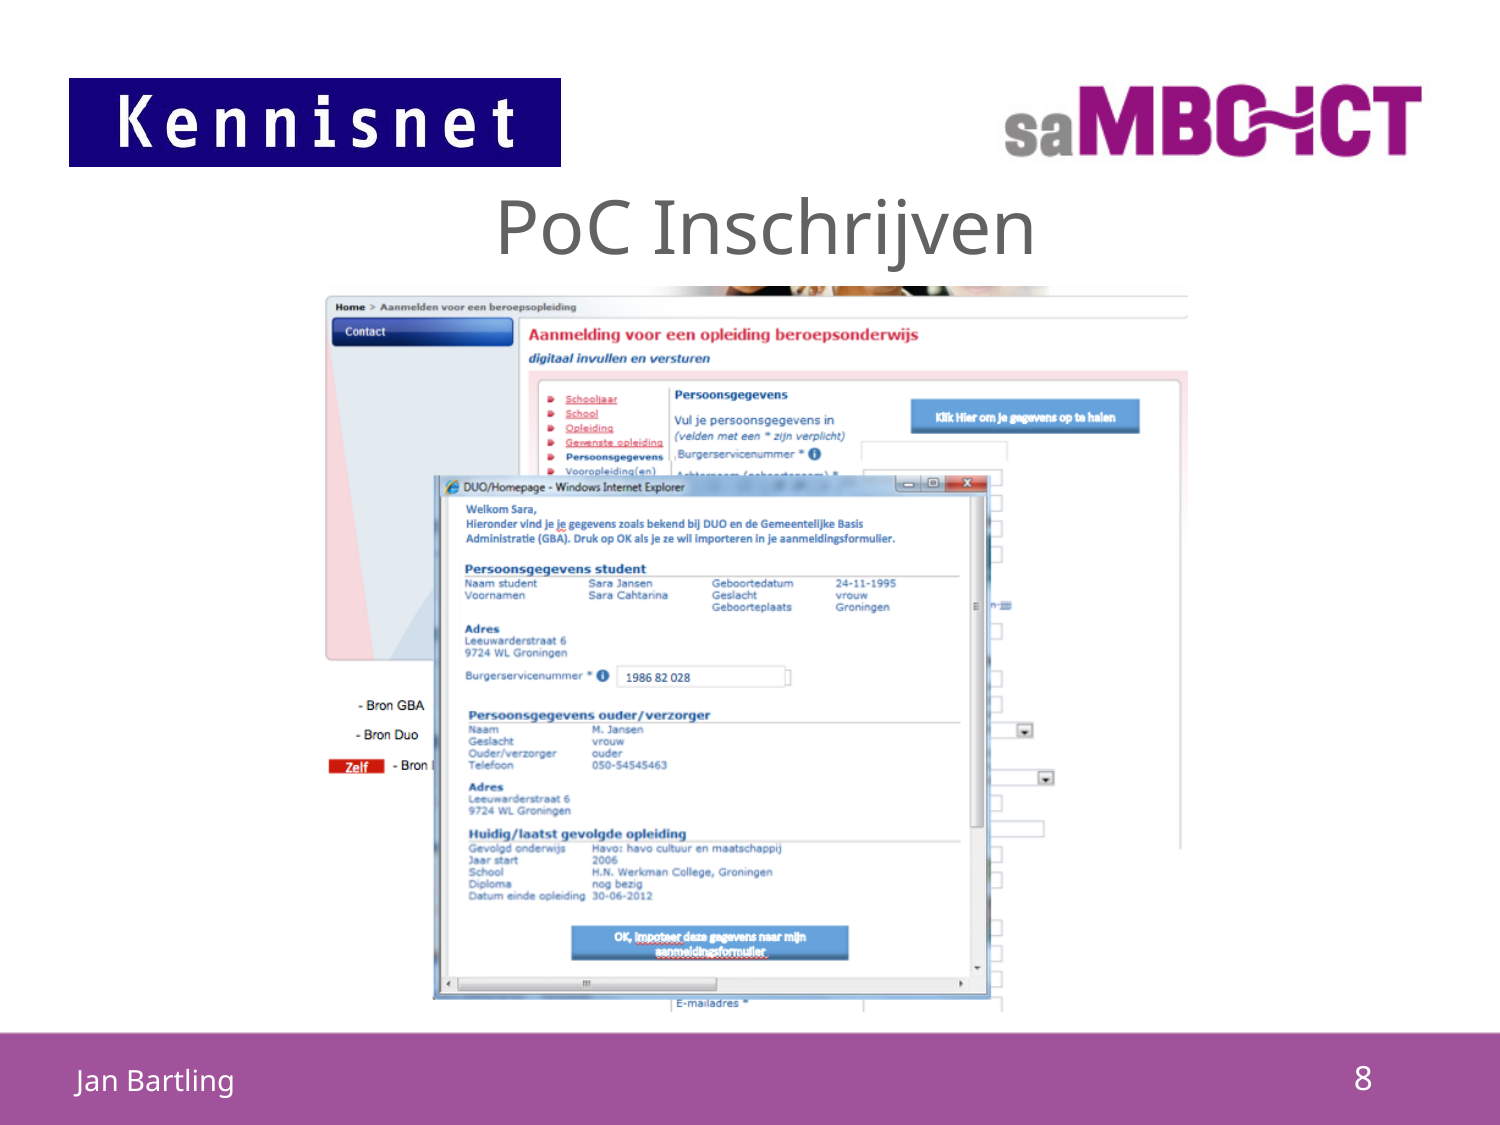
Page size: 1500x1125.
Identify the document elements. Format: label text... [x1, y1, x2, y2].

picture [0, 0, 1500, 1125]
text_box PoC Inschrijven [128, 172, 1404, 277]
text_box Jan Bartling [61, 1055, 251, 1105]
